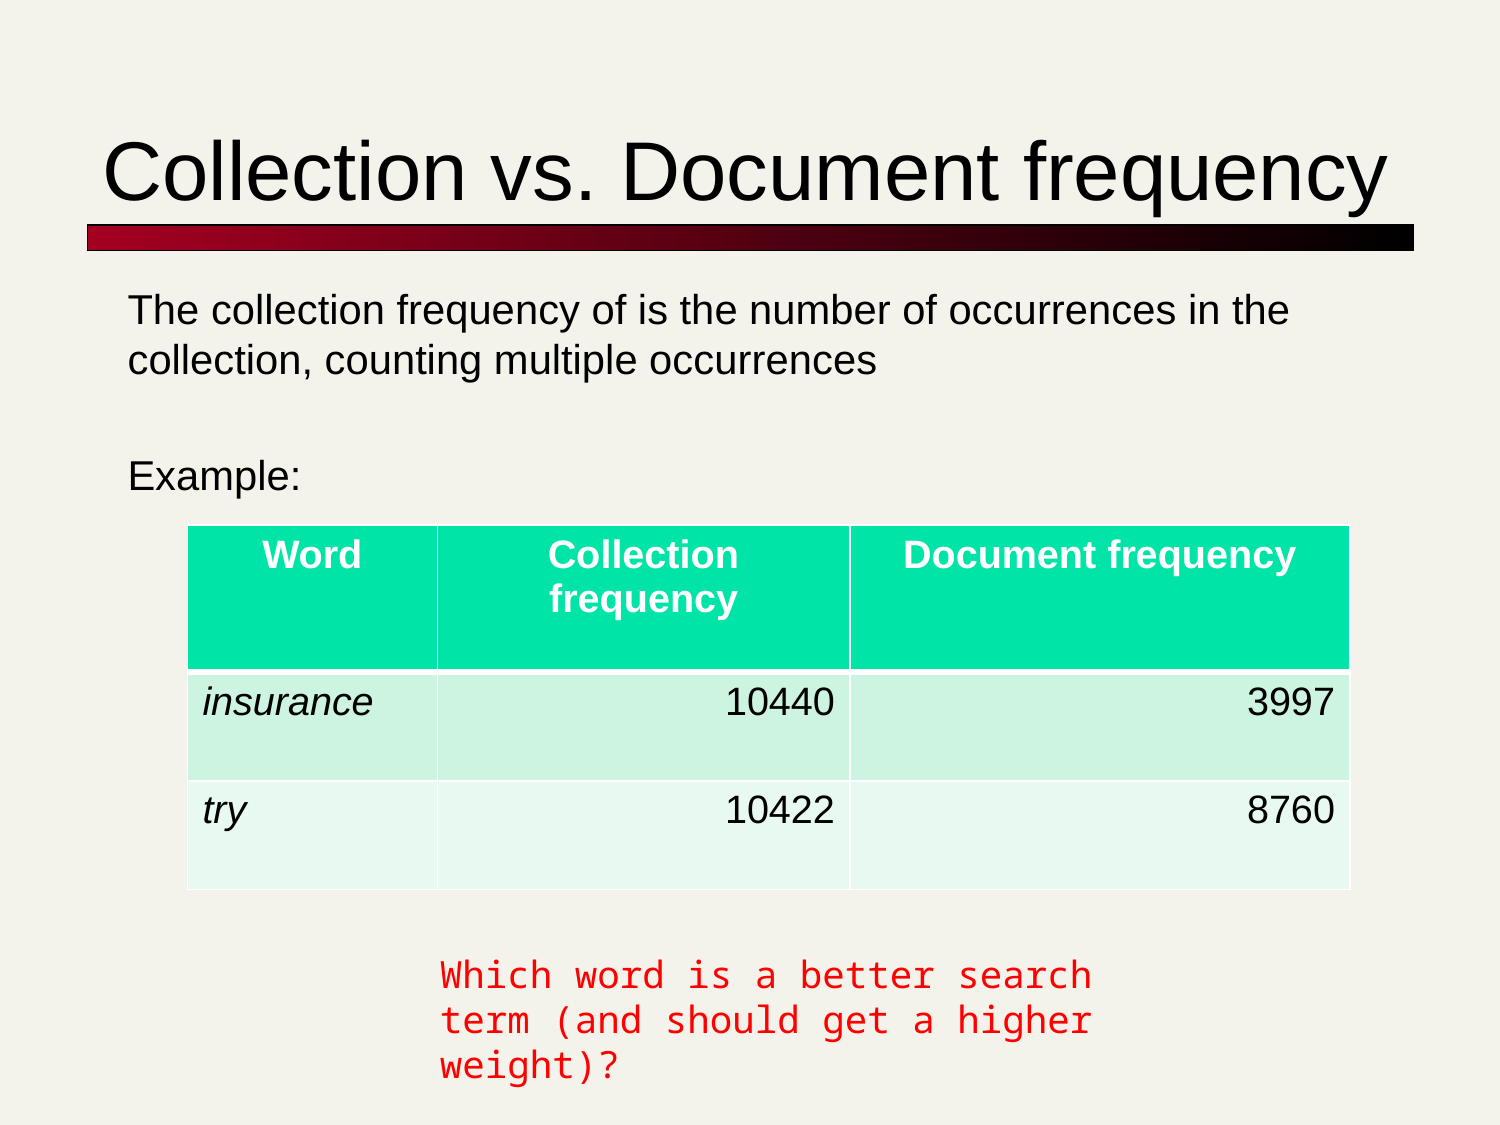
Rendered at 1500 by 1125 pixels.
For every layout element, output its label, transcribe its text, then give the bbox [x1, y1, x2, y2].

table_cell 10440 [438, 675, 849, 780]
table_header Word [188, 526, 437, 669]
text_box Which word is a better search term (and should get a higher weight)? [424, 943, 1175, 1094]
table_header Document frequency [851, 526, 1349, 669]
table_cell 10422 [438, 782, 849, 889]
table_header Collection frequency [438, 526, 849, 669]
table_cell insurance [188, 675, 437, 780]
list The collection frequency of is the number of occurrences in the collection, counting multiple occurrences Example: [112, 274, 1388, 538]
table_cell try [188, 782, 437, 889]
table_cell 8760 [851, 782, 1349, 889]
table_cell 3997 [851, 675, 1349, 780]
title Collection vs. Document frequency [87, 62, 1413, 226]
